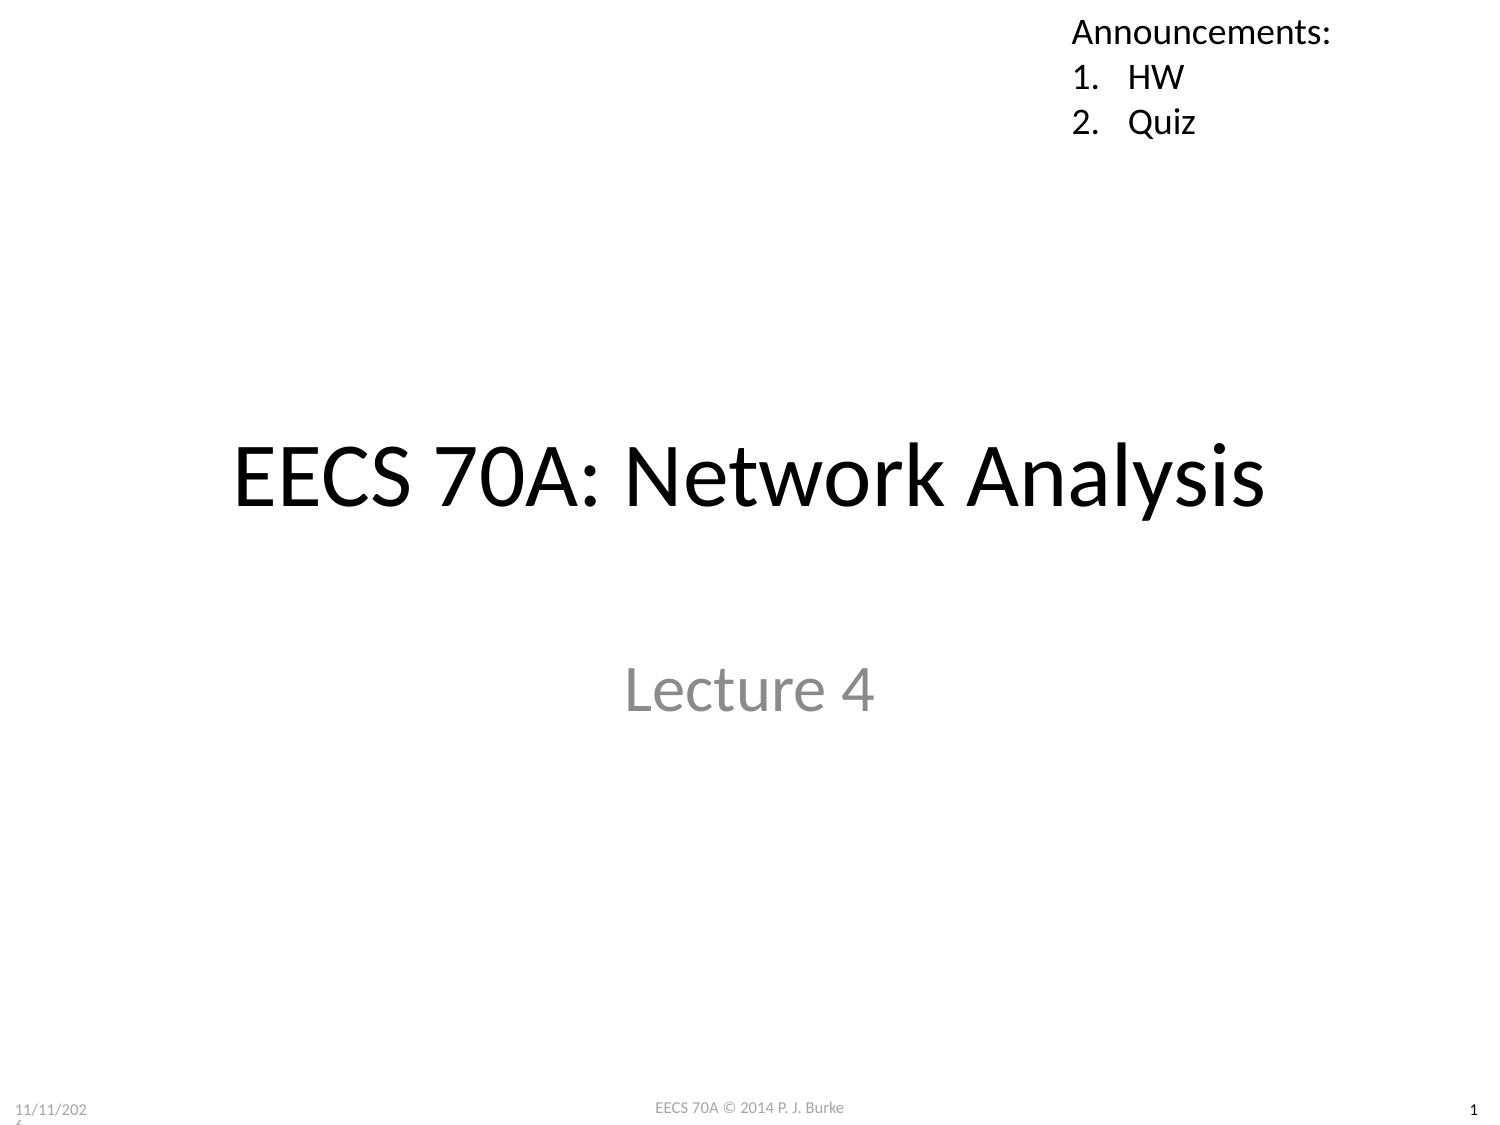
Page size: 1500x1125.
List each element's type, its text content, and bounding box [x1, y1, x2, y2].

text_box Announcements: HW Quiz [1056, 0, 1347, 150]
subtitle Lecture 4 [225, 637, 1275, 925]
title EECS 70A: Network Analysis [112, 349, 1388, 591]
